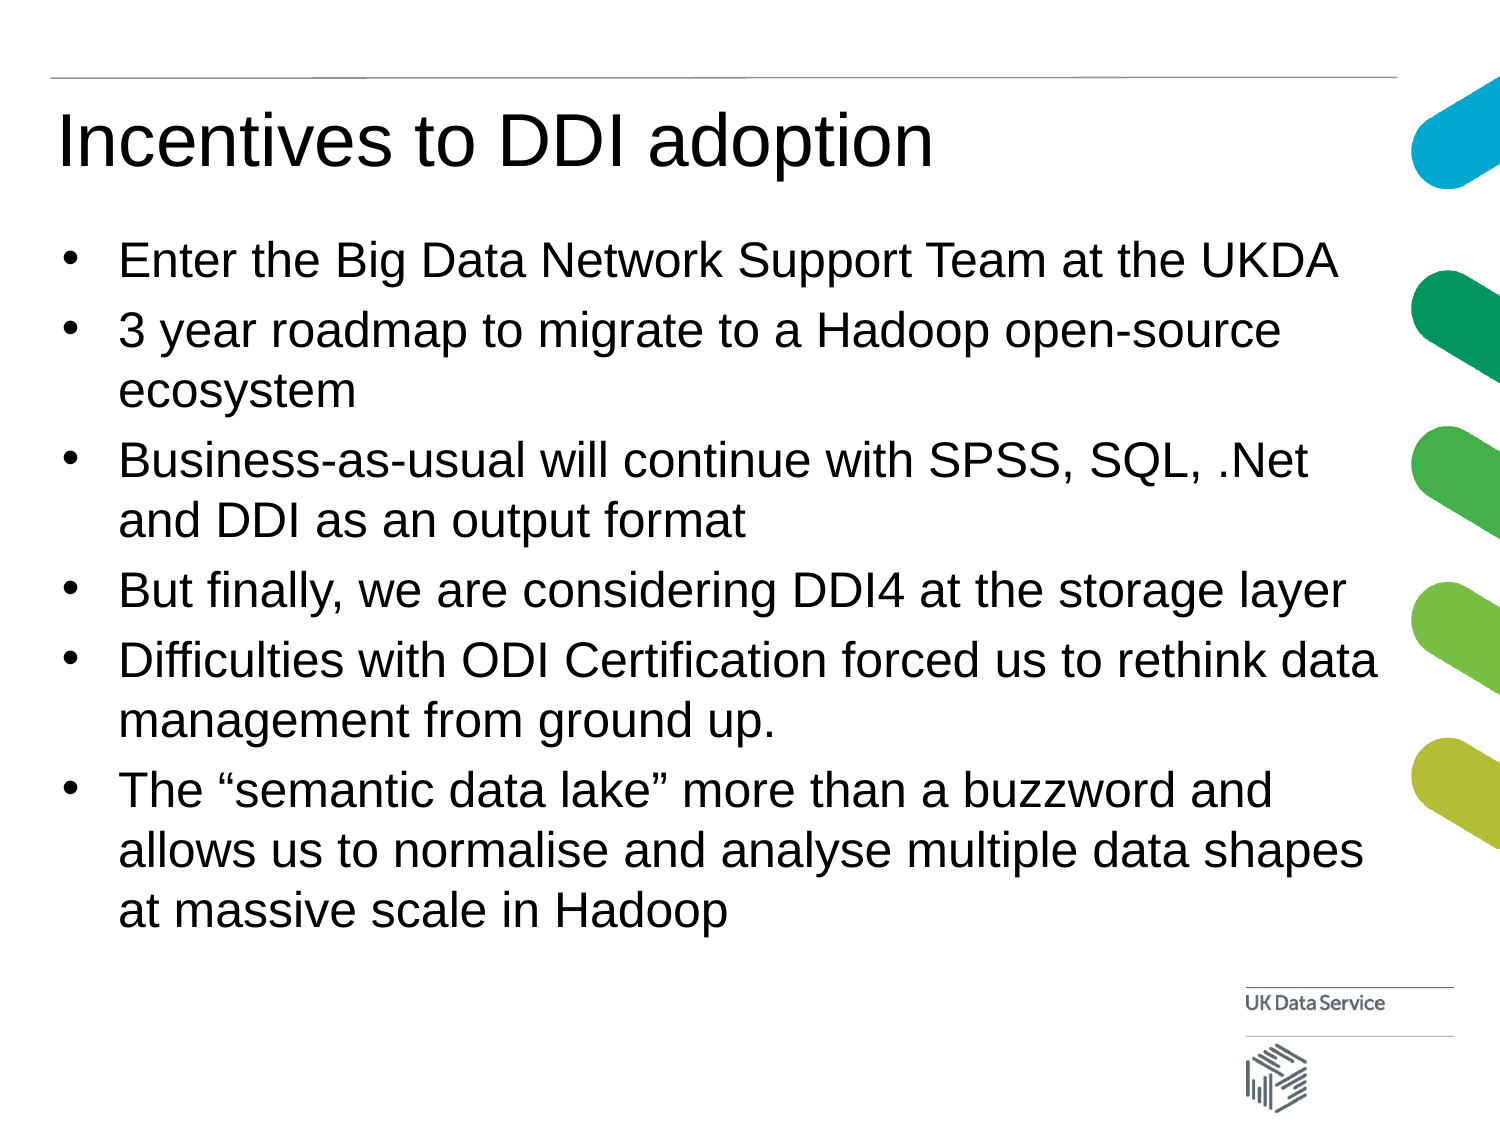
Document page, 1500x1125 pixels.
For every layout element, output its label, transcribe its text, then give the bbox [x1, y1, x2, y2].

list Enter the Big Data Network Support Team at the UKDA 3 year roadmap to migrate to a Hadoop open-source ecosystem Business-as-usual will continue with SPSS, SQL, .Net and DDI as an output format But finally, we are considering DDI4 at the storage layer Difficulties with ODI Certification forced us to rethink data management from ground up. The “semantic data lake” more than a buzzword and allows us to normalise and analyse multiple data shapes at massive scale in Hadoop [46, 219, 1397, 1113]
picture [1411, 0, 1500, 849]
picture [1397, 987, 1454, 1113]
title Incentives to DDI adoption [41, 42, 1392, 231]
